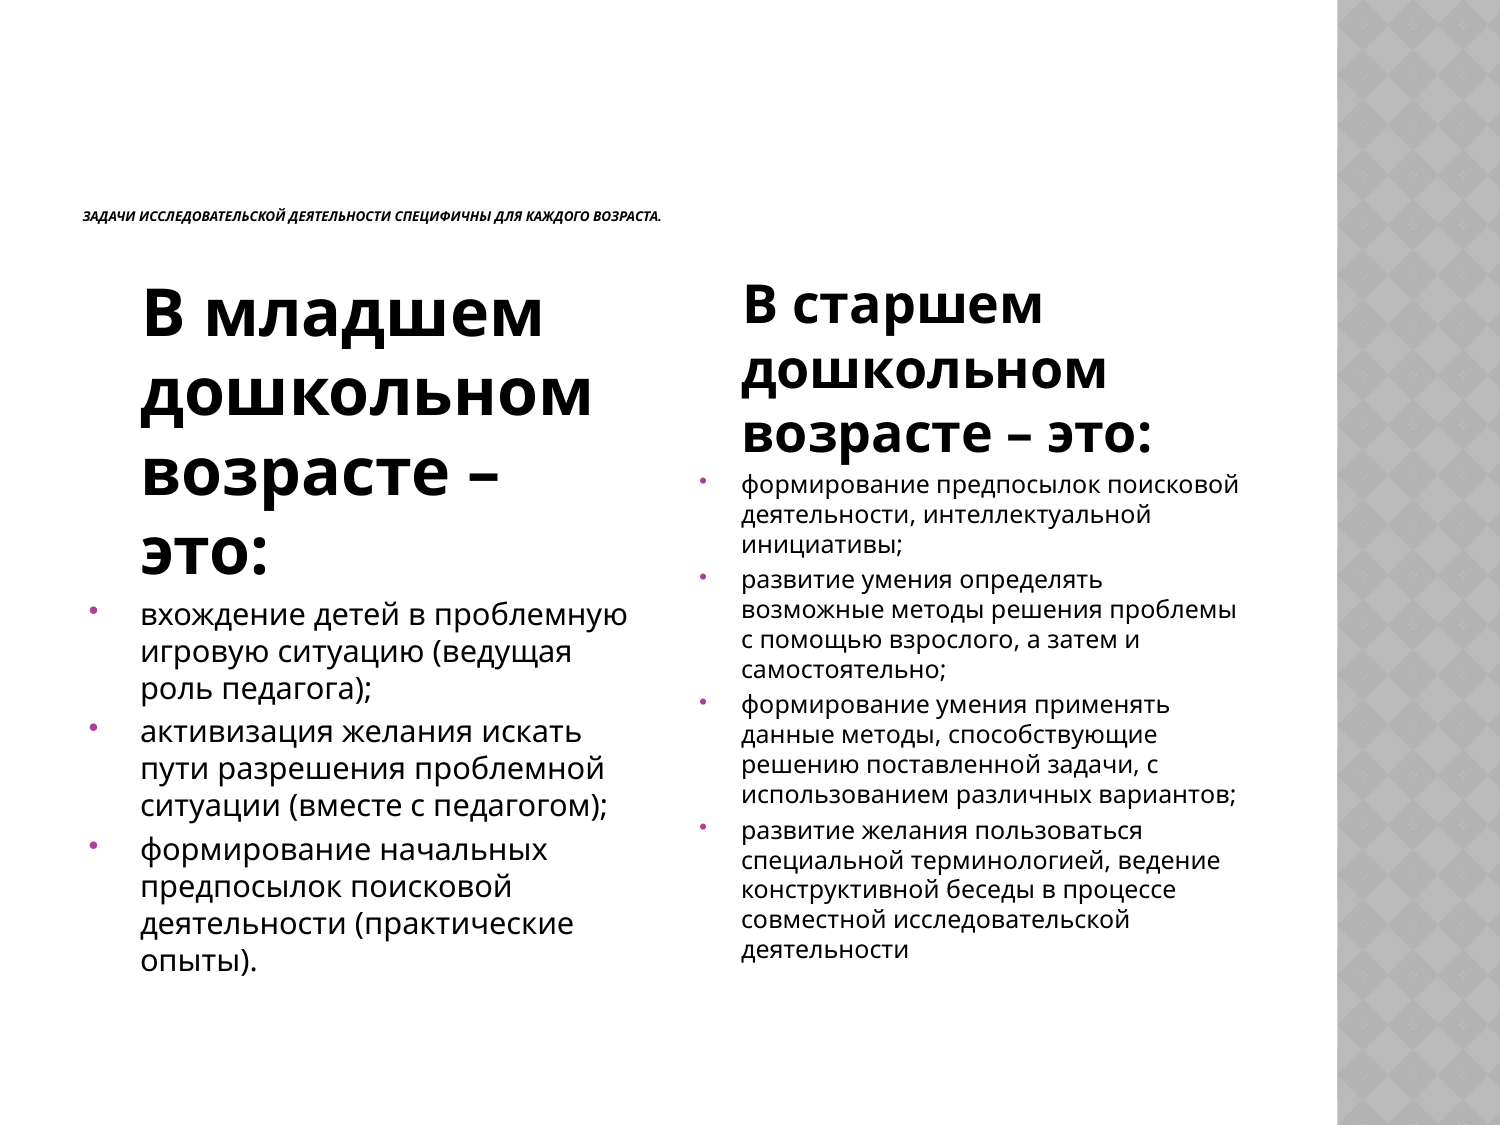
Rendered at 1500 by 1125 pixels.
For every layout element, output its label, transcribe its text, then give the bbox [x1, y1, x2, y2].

title Задачи исследовательской деятельности специфичны для каждого возраста. [75, 52, 1263, 240]
list В старшем дошкольном возрасте – это: формирование предпосылок поисковой деятельности, интеллектуальной инициативы; развитие умения определять возможные методы решения проблемы с помощью взрослого, а затем и самостоятельно; формирование умения применять данные методы, способствующие решению поставленной задачи, с использованием различных вариантов; развитие желания пользоваться специальной терминологией, ведение конструктивной беседы в процессе совместной исследовательской деятельности [685, 262, 1263, 1005]
list В младшем дошкольном возрасте – это: вхождение детей в проблемную игровую ситуацию (ведущая роль педагога); активизация желания искать пути разрешения проблемной ситуации (вместе с педагогом); формирование начальных предпосылок поисковой деятельности (практические опыты). [75, 262, 653, 1005]
